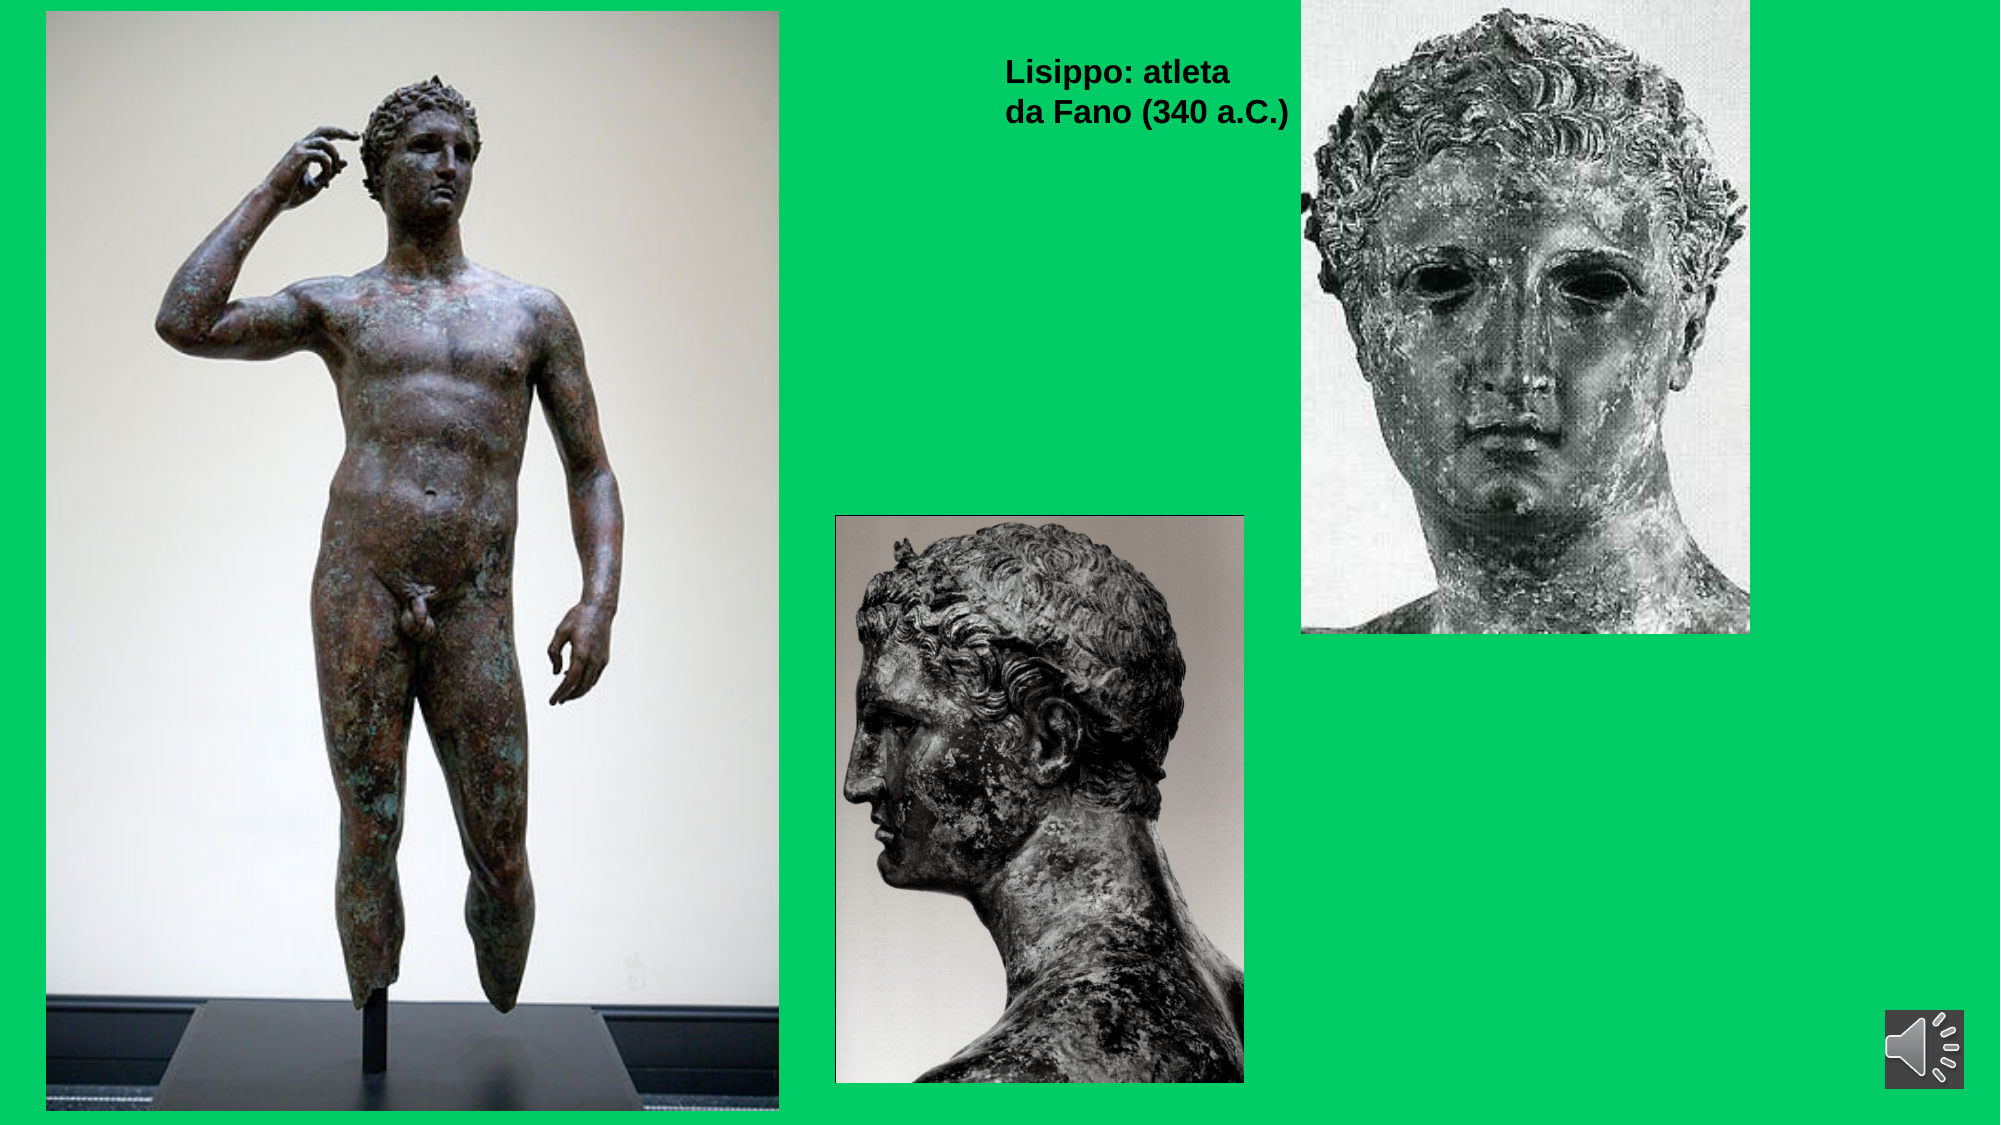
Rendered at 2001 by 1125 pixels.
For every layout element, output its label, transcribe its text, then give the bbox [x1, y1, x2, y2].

picture [46, 11, 779, 1111]
picture [1884, 1009, 1965, 1090]
picture [835, 515, 1244, 1083]
picture [1301, 0, 1750, 634]
text_box Lisippo: atleta da Fano (340 a.C.) [990, 42, 1301, 138]
